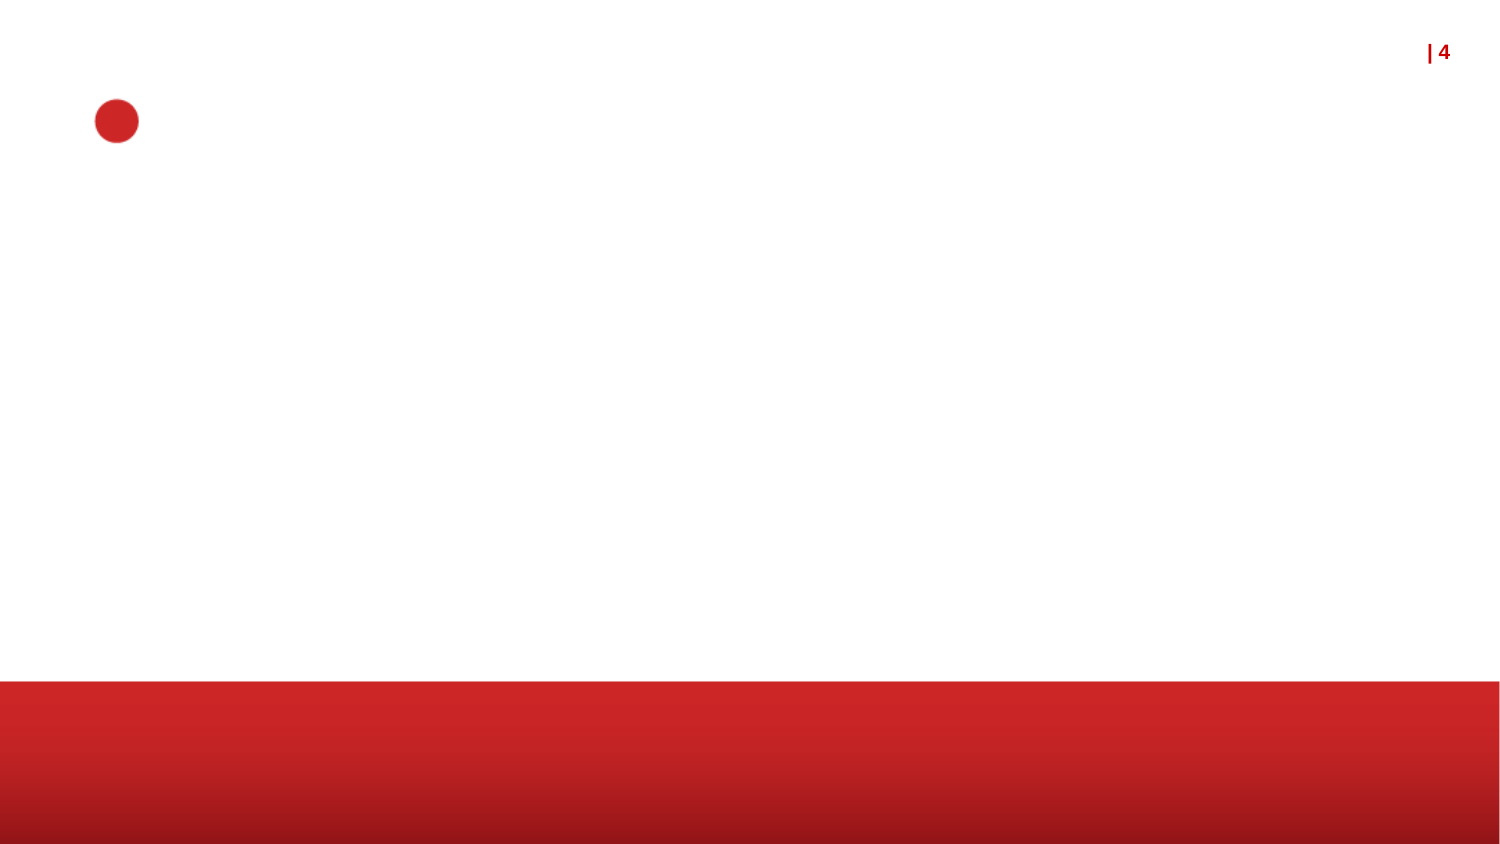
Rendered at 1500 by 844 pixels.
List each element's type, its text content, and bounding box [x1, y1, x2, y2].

picture [0, 0, 1500, 844]
slide_number | 4 [1355, 32, 1465, 70]
